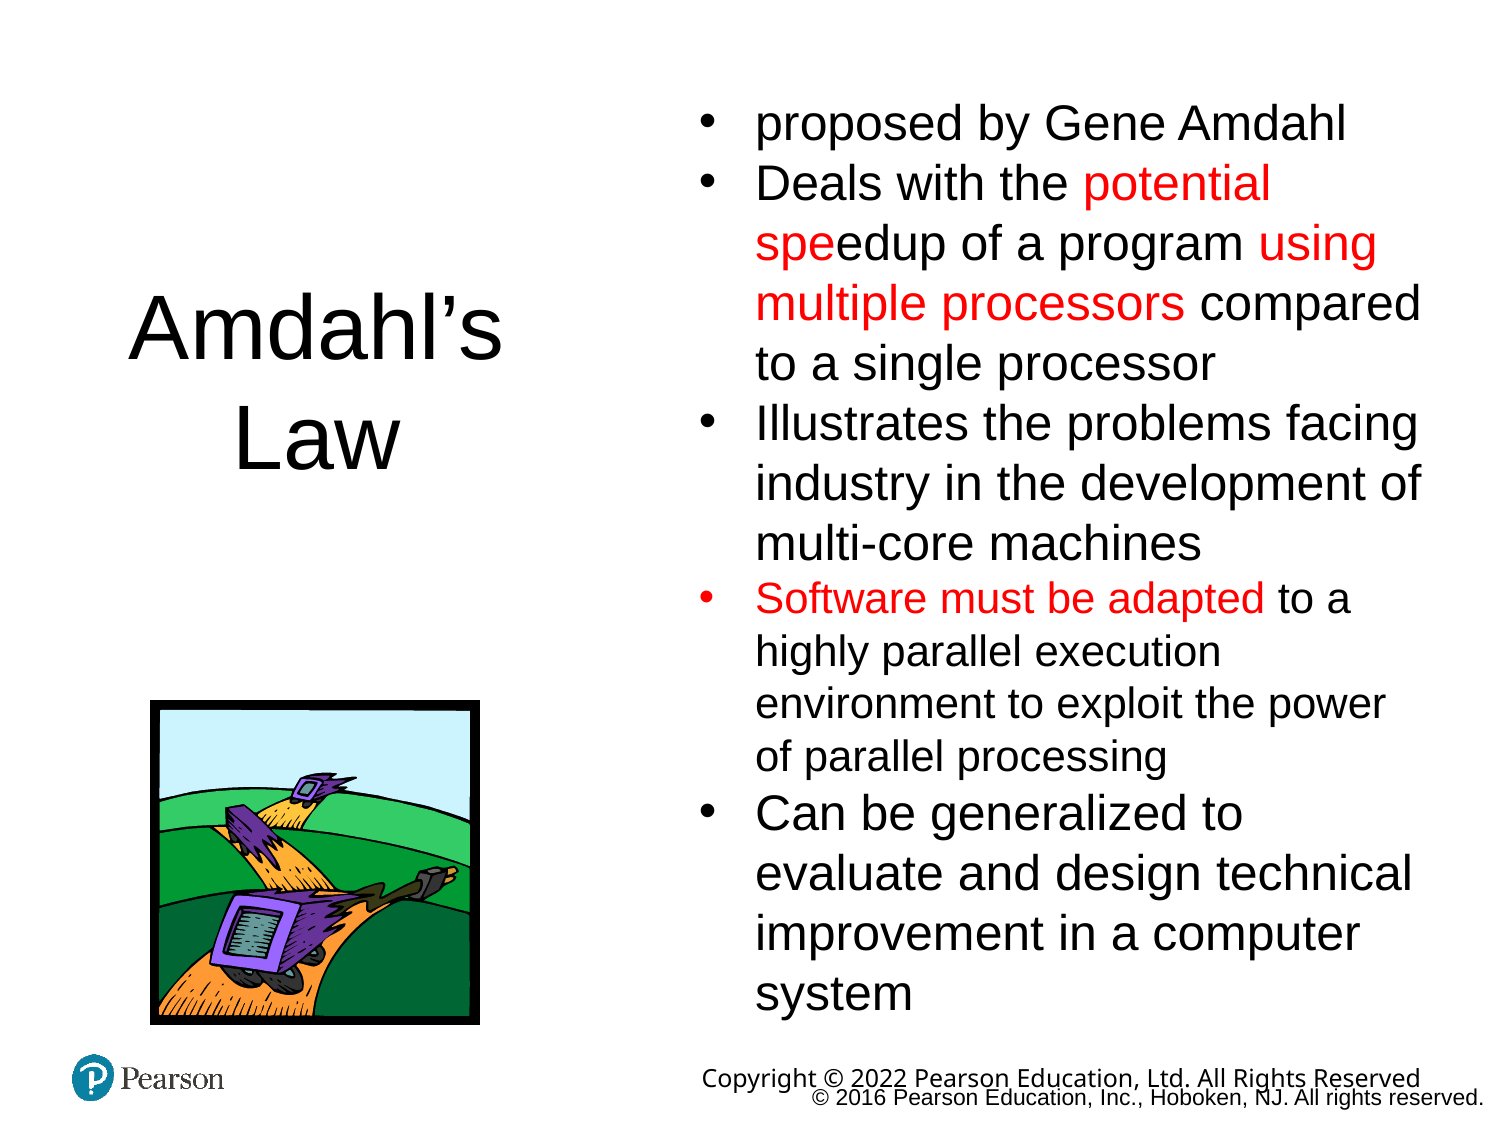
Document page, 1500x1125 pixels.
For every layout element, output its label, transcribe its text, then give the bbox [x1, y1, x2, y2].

title Amdahl’s Law [50, 312, 584, 504]
picture [72, 1054, 88, 1070]
list proposed by Gene Amdahl Deals with the potential speedup of a program using multiple processors compared to a single processor Illustrates the problems facing industry in the development of multi-core machines Software must be adapted to a highly parallel execution environment to exploit the power of parallel processing Can be generalized to evaluate and design technical improvement in a computer system [683, 75, 1438, 1065]
picture [149, 699, 481, 1026]
picture [72, 1088, 82, 1101]
picture [81, 1063, 106, 1088]
footer © 2016 Pearson Education, Inc., Hoboken, NJ. All rights reserved. [633, 1065, 1500, 1125]
picture [99, 1054, 224, 1101]
